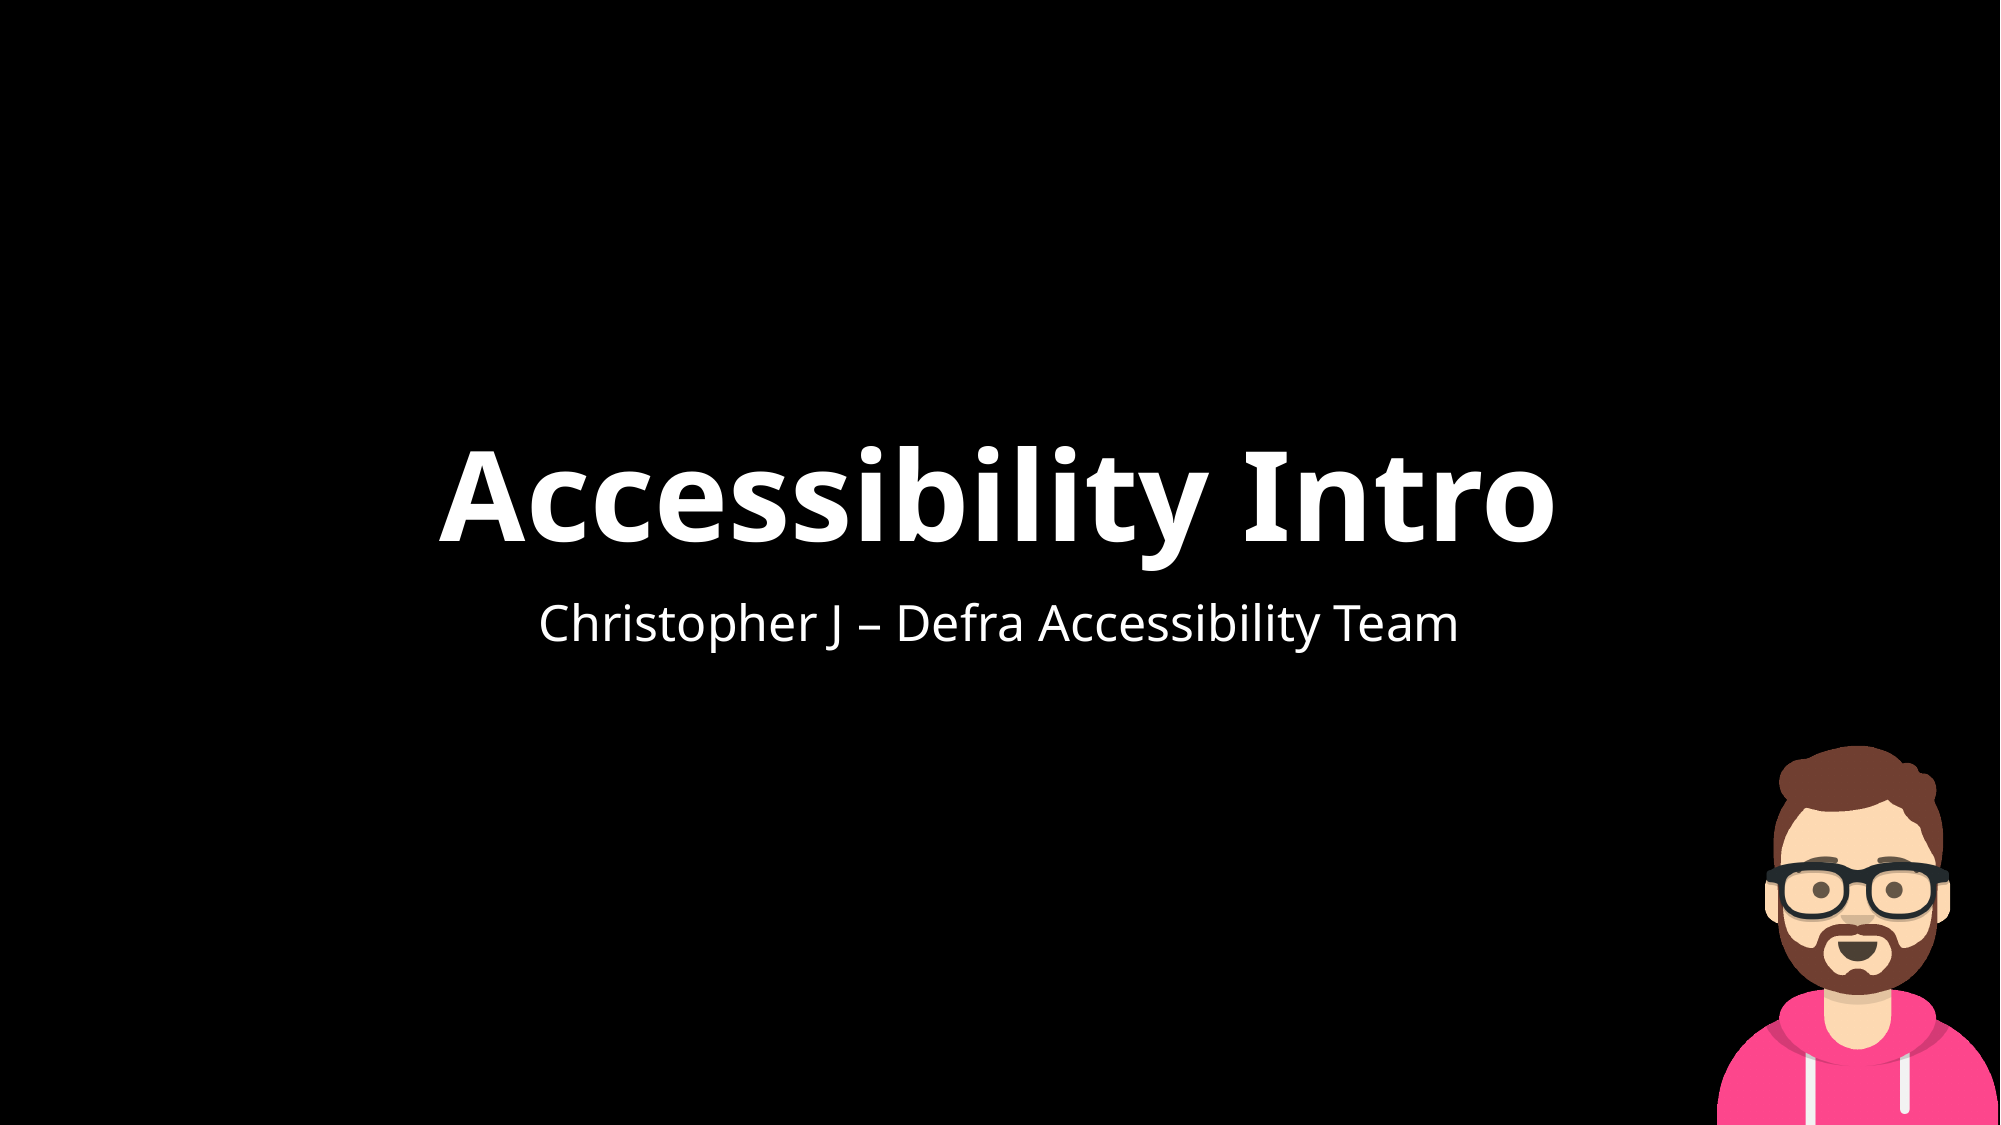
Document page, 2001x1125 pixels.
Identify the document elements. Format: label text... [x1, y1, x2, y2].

subtitle Christopher J – Defra Accessibility Team [249, 590, 1750, 863]
title Accessibility Intro [249, 184, 1750, 576]
picture [1672, 733, 2000, 1125]
